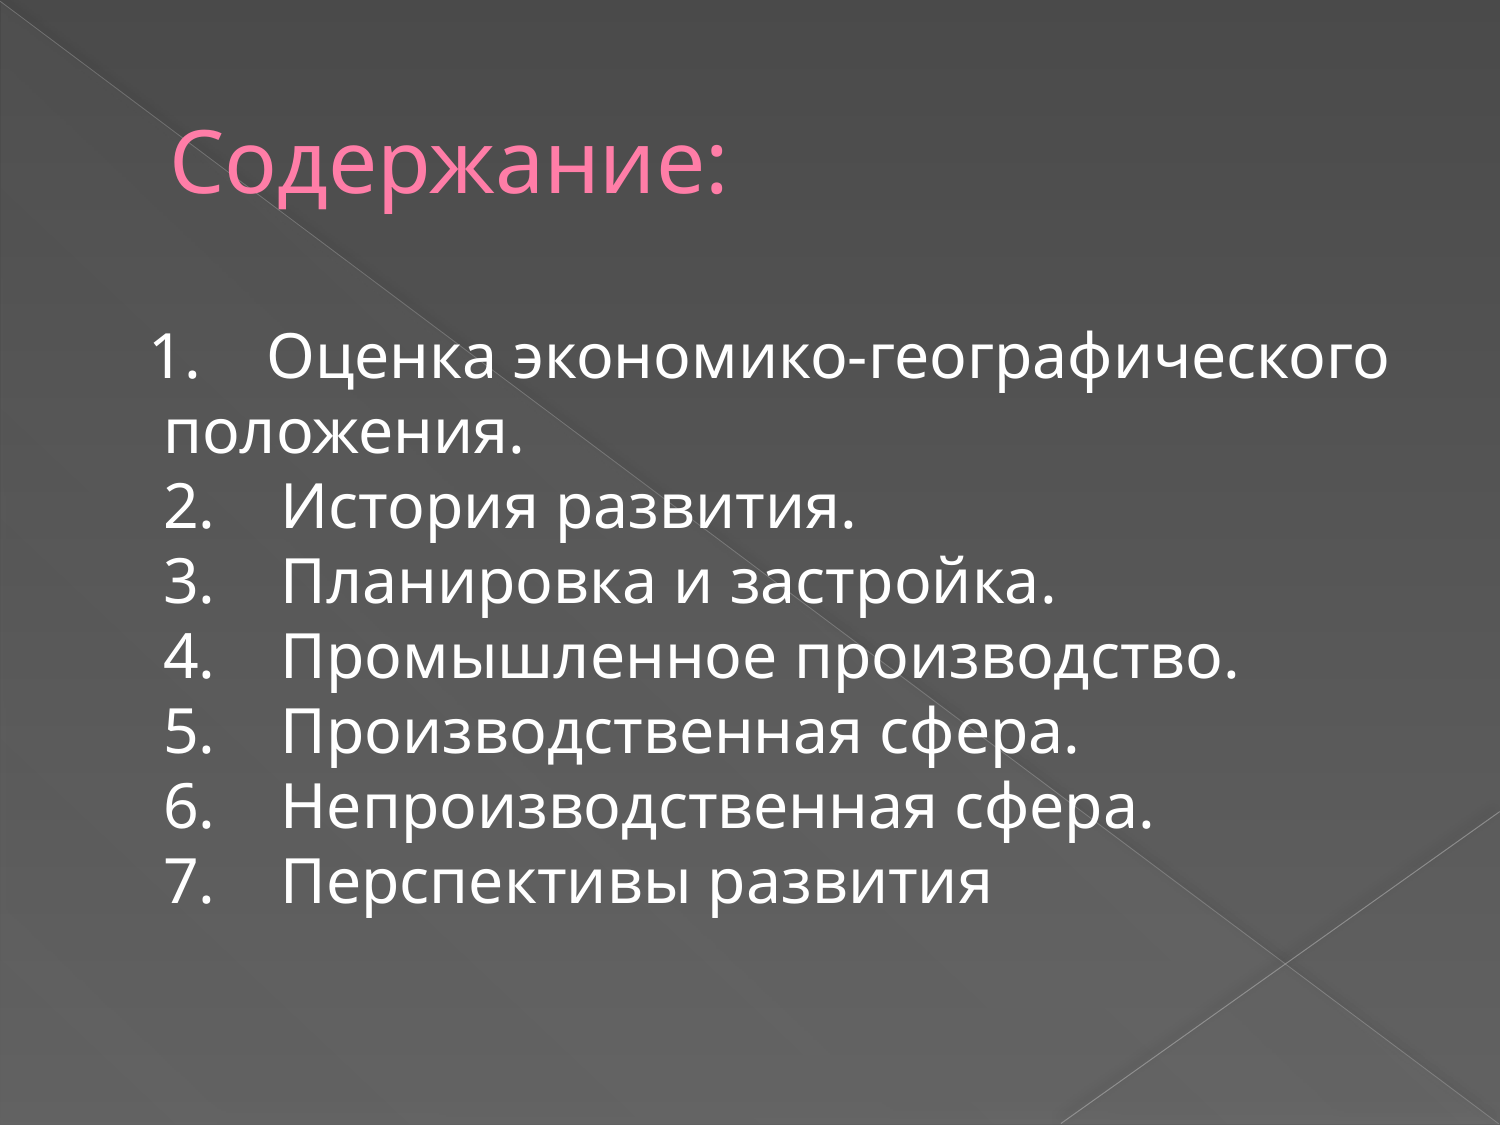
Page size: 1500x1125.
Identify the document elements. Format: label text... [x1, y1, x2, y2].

title Содержание: [75, 43, 1425, 274]
list 1. Оценка экономико-географического положения. 2. История развития. 3. Планировка и застройка. 4. Промышленное производство. 5. Производственная сфера. 6. Непроизводственная сфера. 7. Перспективы развития [75, 308, 1425, 1059]
